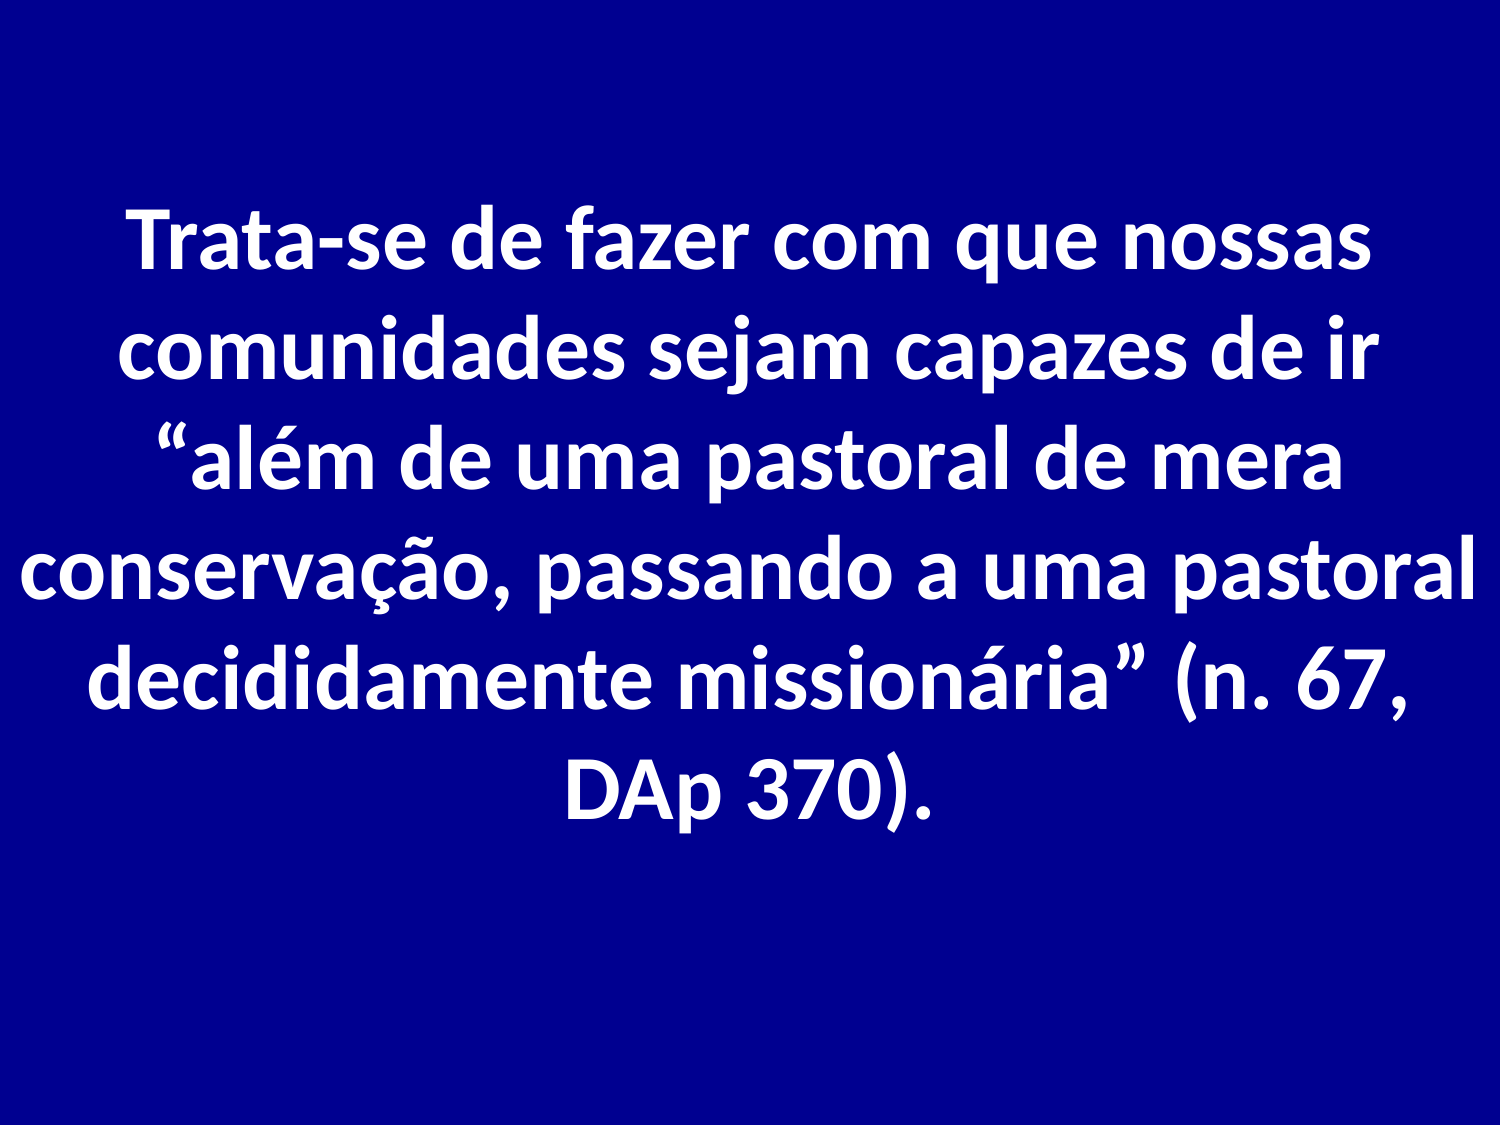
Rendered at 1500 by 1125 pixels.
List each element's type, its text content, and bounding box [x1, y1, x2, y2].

title Trata-se de fazer com que nossas comunidades sejam capazes de ir “além de uma pastoral de mera conservação, passando a uma pastoral decididamente missionária” (n. 67, DAp 370). [0, 0, 1500, 1125]
